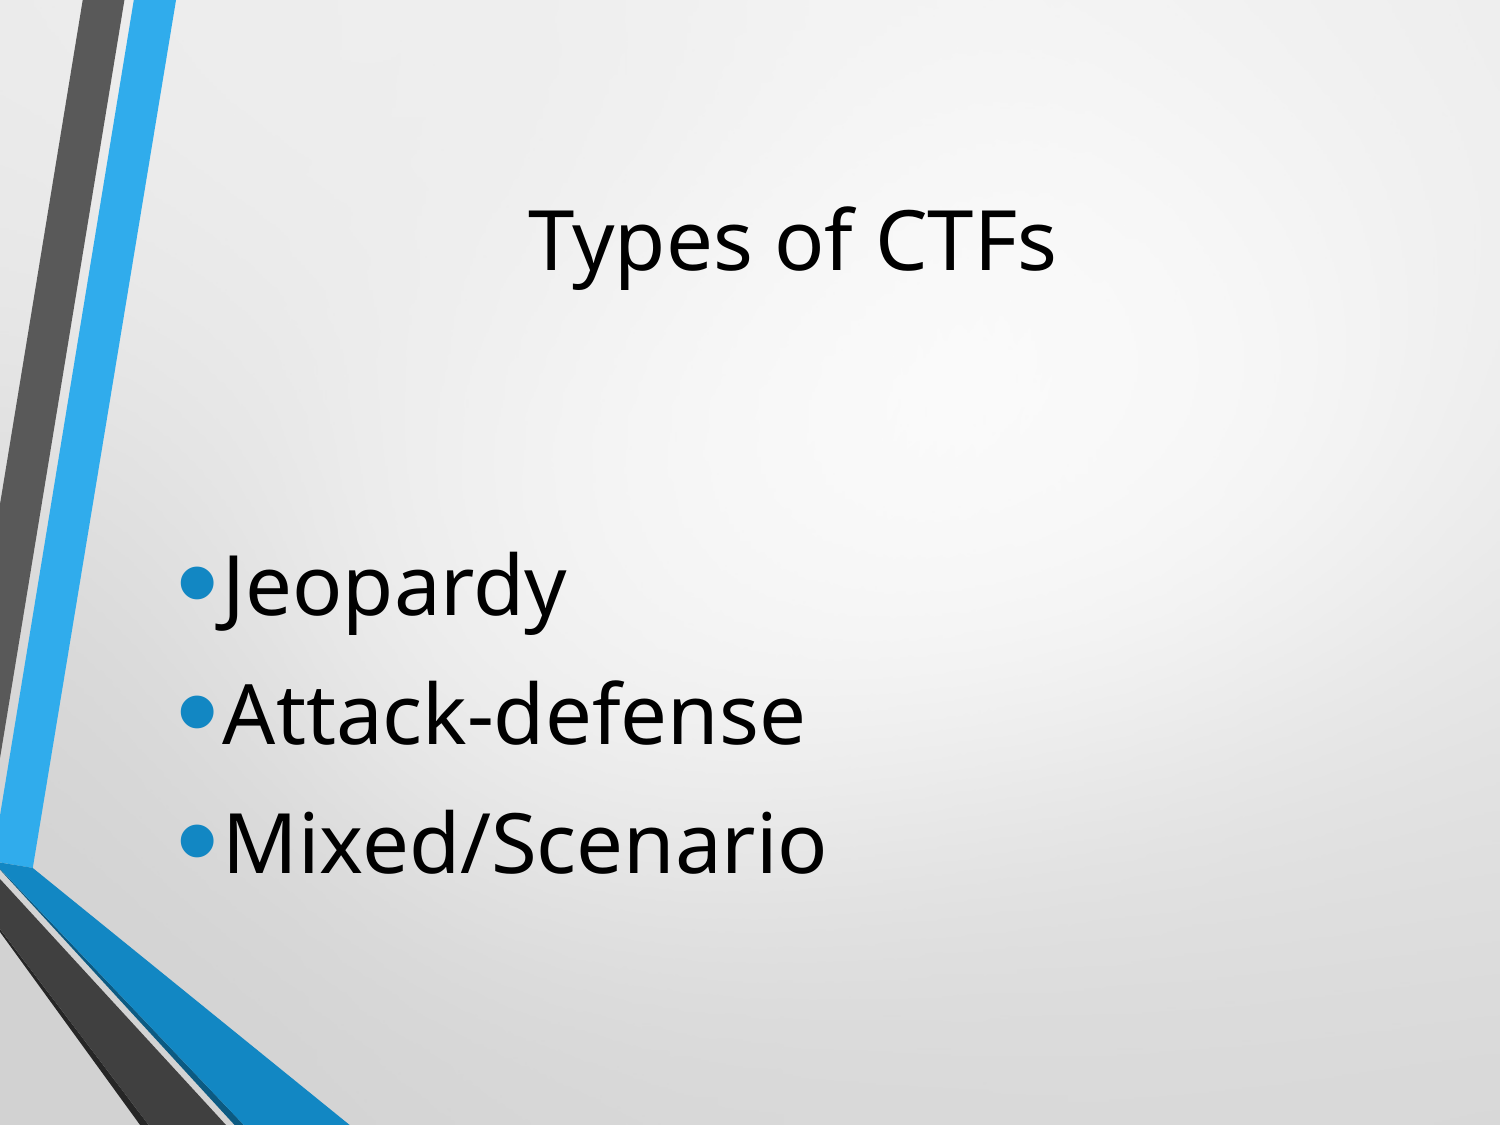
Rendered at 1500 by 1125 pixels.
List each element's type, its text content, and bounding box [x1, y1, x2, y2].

title Types of CTFs [161, 75, 1425, 400]
list Jeopardy Attack-defense Mixed/Scenario [161, 437, 1425, 985]
